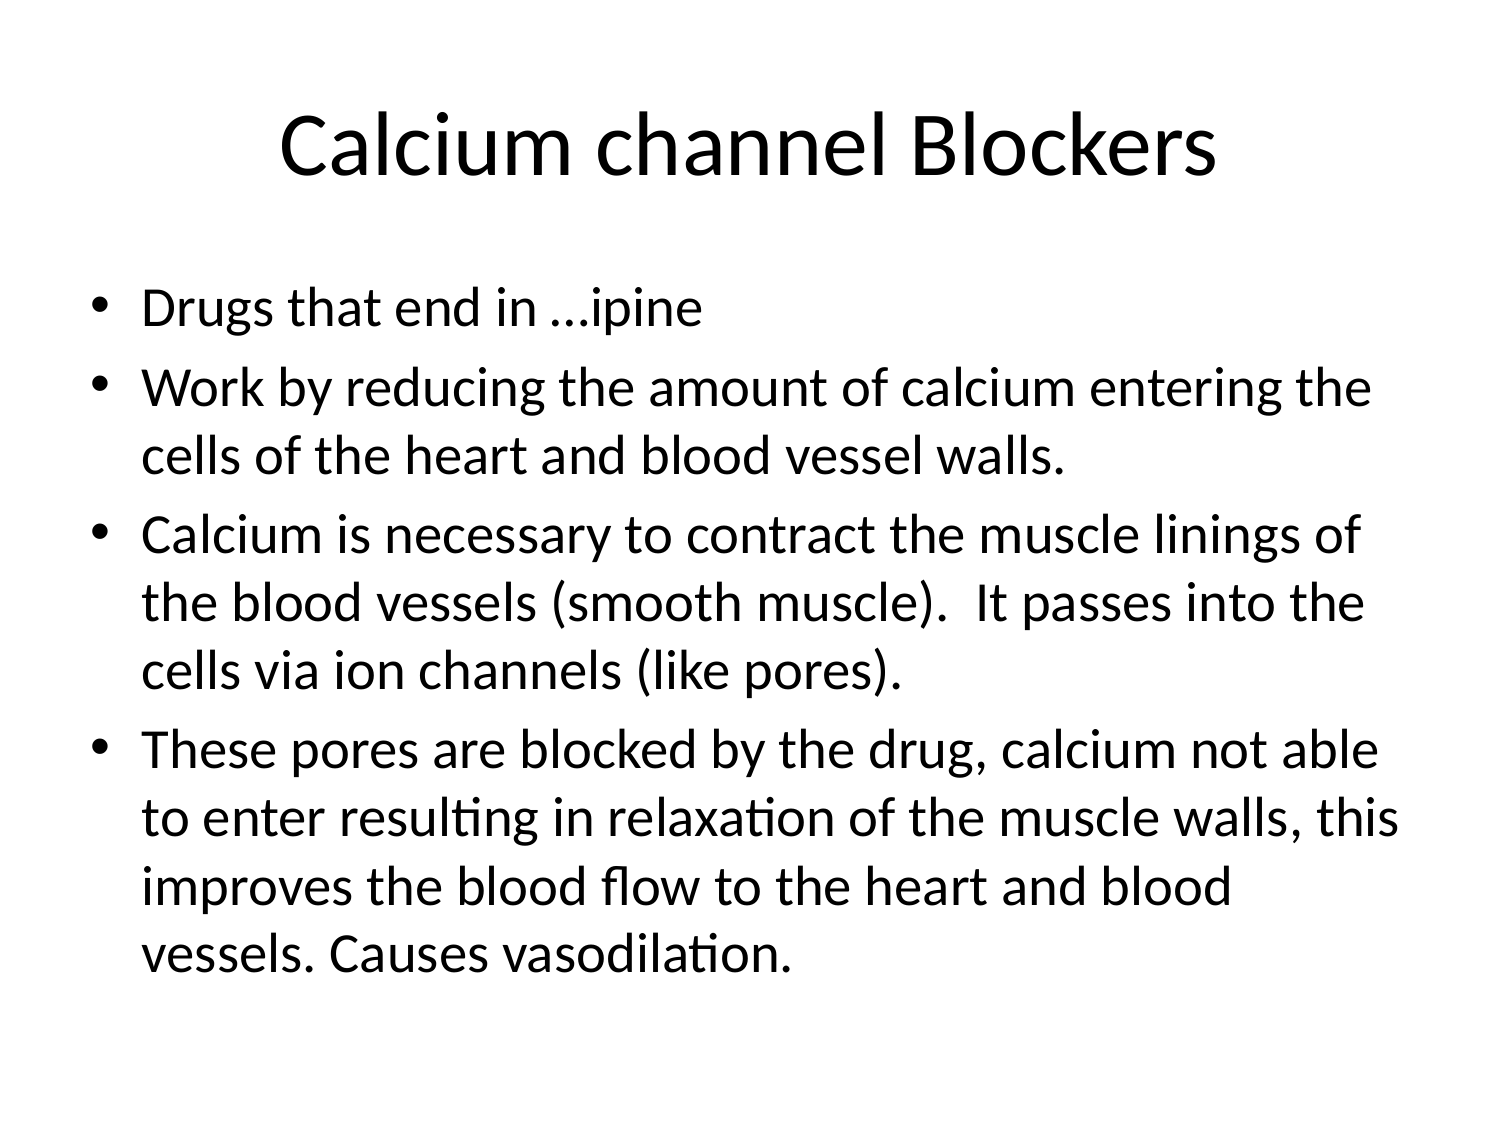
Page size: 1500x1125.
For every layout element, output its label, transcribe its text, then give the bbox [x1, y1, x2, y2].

title Calcium channel Blockers [75, 45, 1425, 233]
list Drugs that end in …ipine Work by reducing the amount of calcium entering the cells of the heart and blood vessel walls. Calcium is necessary to contract the muscle linings of the blood vessels (smooth muscle). It passes into the cells via ion channels (like pores). These pores are blocked by the drug, calcium not able to enter resulting in relaxation of the muscle walls, this improves the blood flow to the heart and blood vessels. Causes vasodilation. [75, 262, 1425, 1005]
